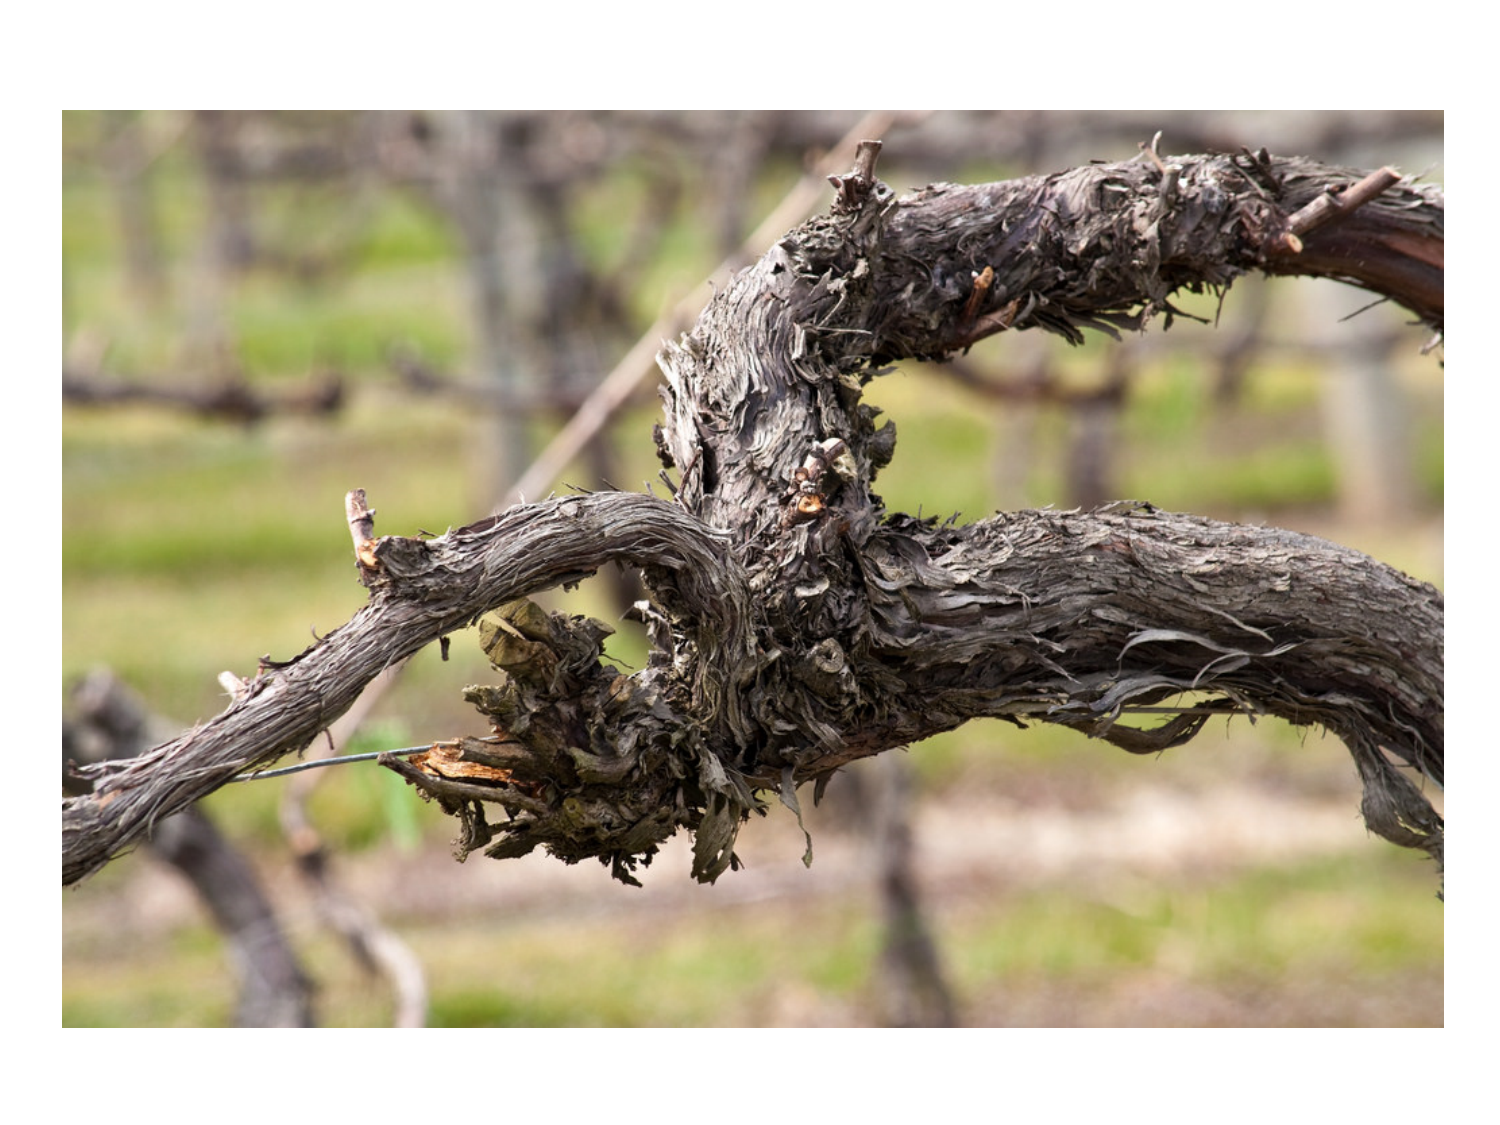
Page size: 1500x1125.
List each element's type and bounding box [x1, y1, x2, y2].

picture [62, 110, 1444, 1028]
